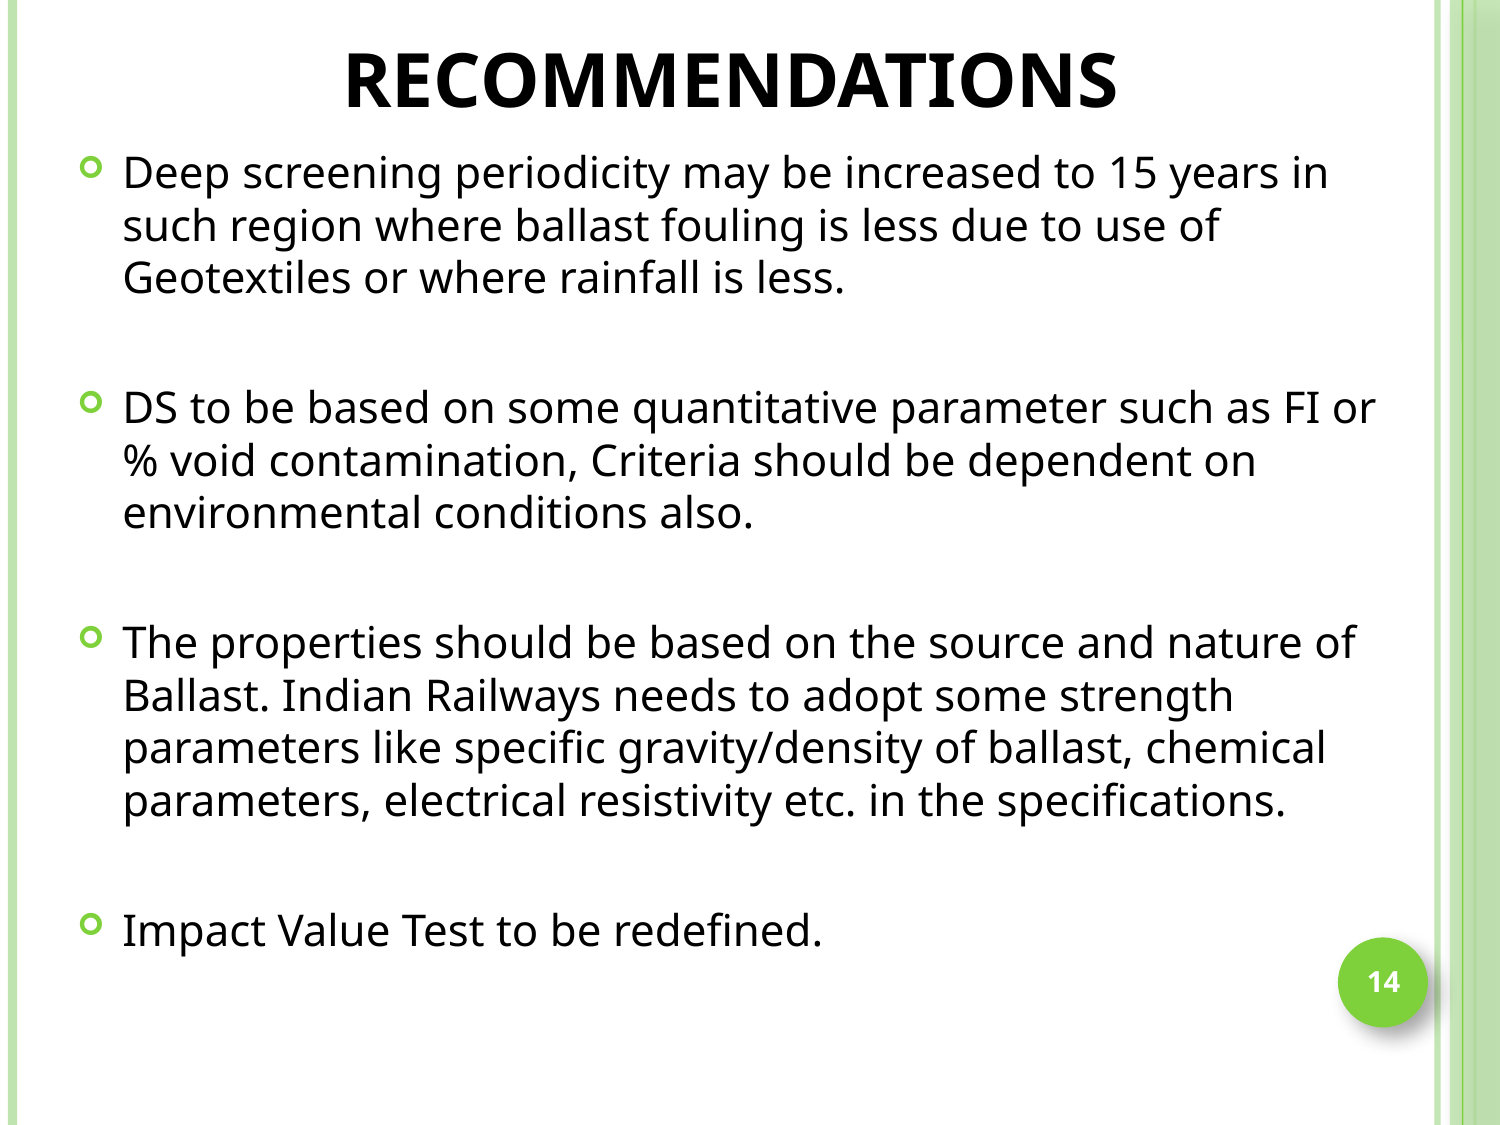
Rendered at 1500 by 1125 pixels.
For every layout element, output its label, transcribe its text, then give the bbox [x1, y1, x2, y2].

slide_number 14 [1333, 940, 1434, 1027]
title RECOMMENDATIONS [62, 24, 1400, 137]
list Deep screening periodicity may be increased to 15 years in such region where ballast fouling is less due to use of Geotextiles or where rainfall is less. DS to be based on some quantitative parameter such as FI or % void contamination, Criteria should be dependent on environmental conditions also. The properties should be based on the source and nature of Ballast. Indian Railways needs to adopt some strength parameters like specific gravity/density of ballast, chemical parameters, electrical resistivity etc. in the specifications. Impact Value Test to be redefined. [62, 137, 1400, 1100]
